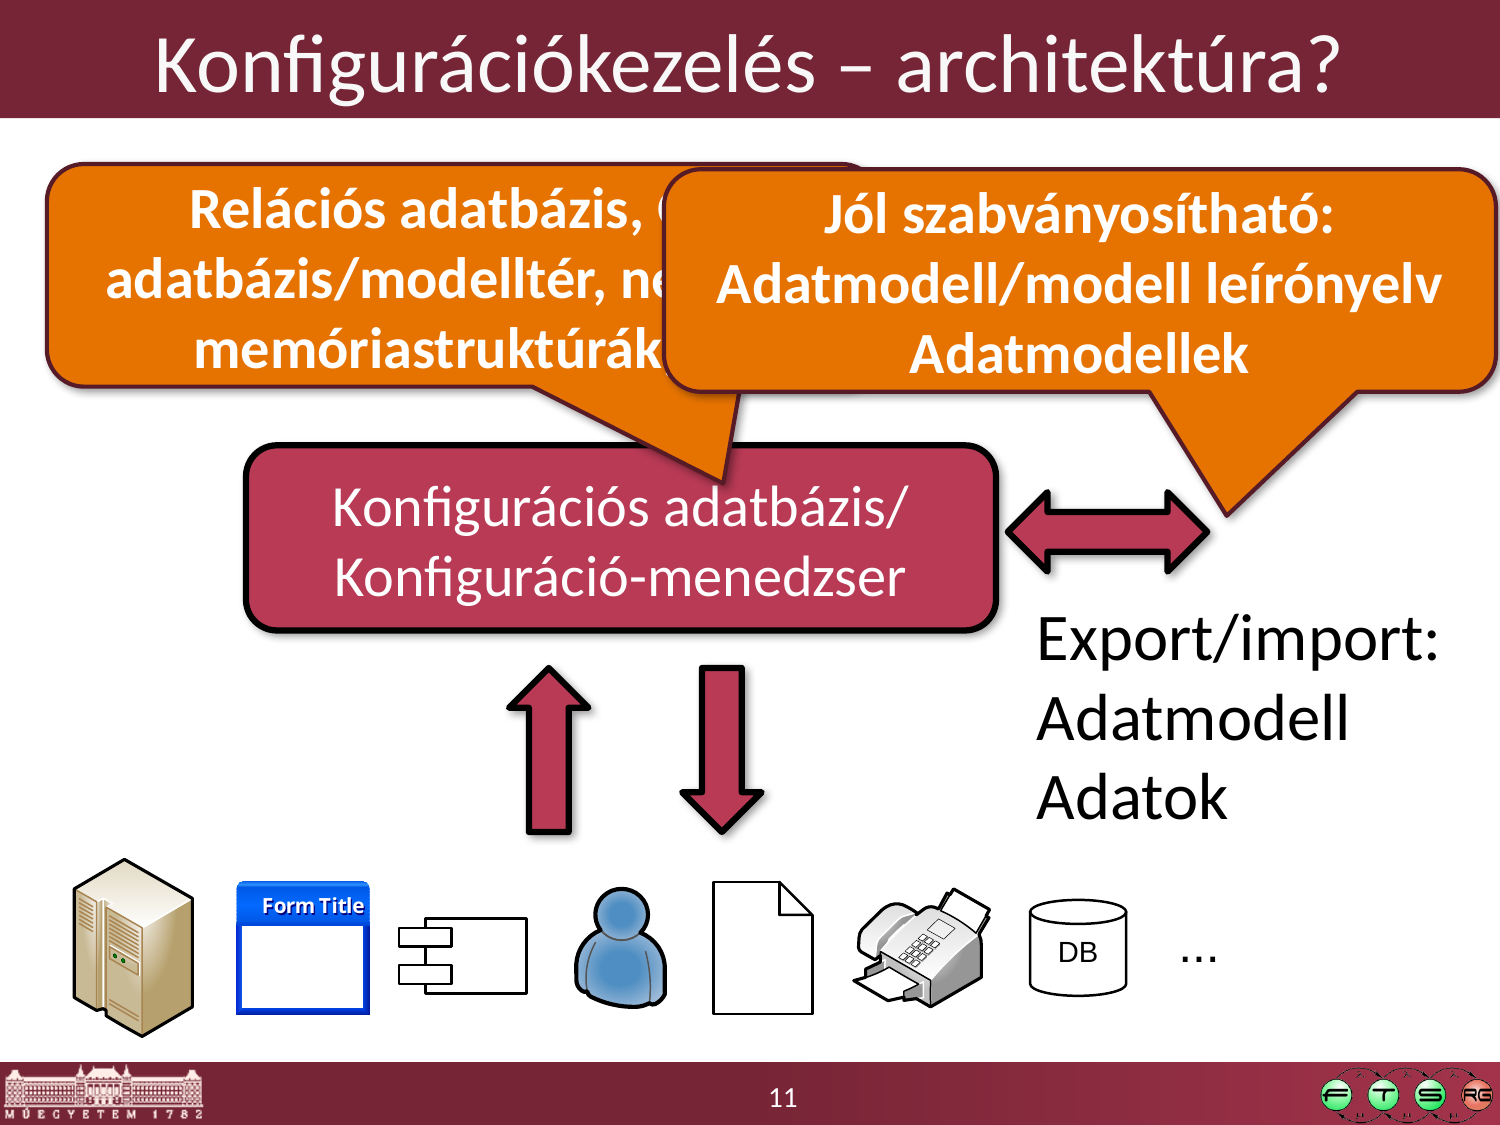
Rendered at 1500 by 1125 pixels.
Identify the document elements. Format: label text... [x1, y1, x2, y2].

text_box Relációs adatbázis, OO adatbázis/modelltér, nem OO memóriastruktúrák, … [44, 161, 860, 486]
picture [0, 1063, 209, 1123]
title Konfigurációkezelés – architektúra? [0, 0, 1500, 119]
picture [1318, 1065, 1494, 1125]
text_box Jól szabványosítható: Adatmodell/modell leírónyelv Adatmodellek [661, 167, 1499, 490]
text_box [680, 665, 764, 835]
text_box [1007, 491, 1460, 844]
text_box Konfigurációs adatbázis/ Konfiguráció-menedzser [243, 443, 999, 633]
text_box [70, 855, 1223, 1041]
text_box [507, 665, 591, 835]
